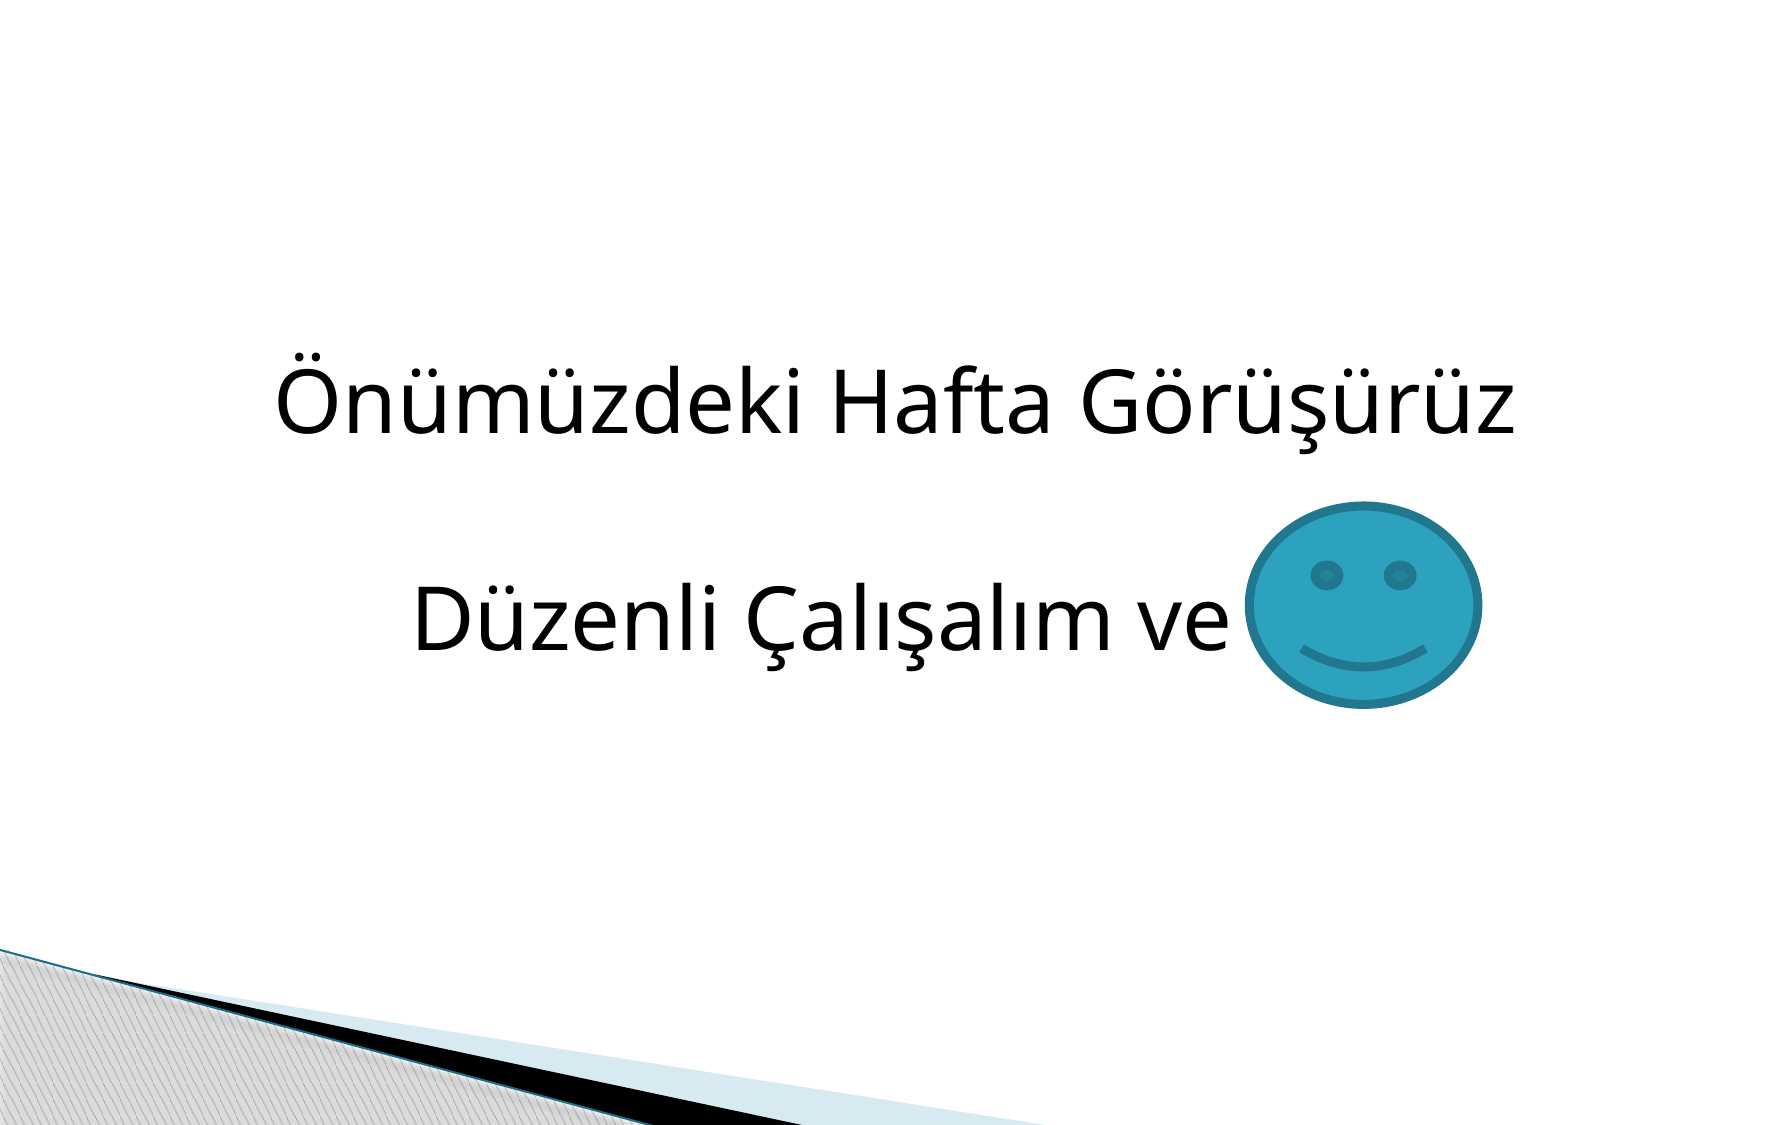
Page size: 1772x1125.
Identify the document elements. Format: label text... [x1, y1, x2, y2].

text_box [1244, 501, 1483, 709]
list Önümüzdeki Hafta Görüşürüz [190, 261, 1603, 468]
text_box Düzenli Çalışalım ve  [154, 497, 1567, 705]
